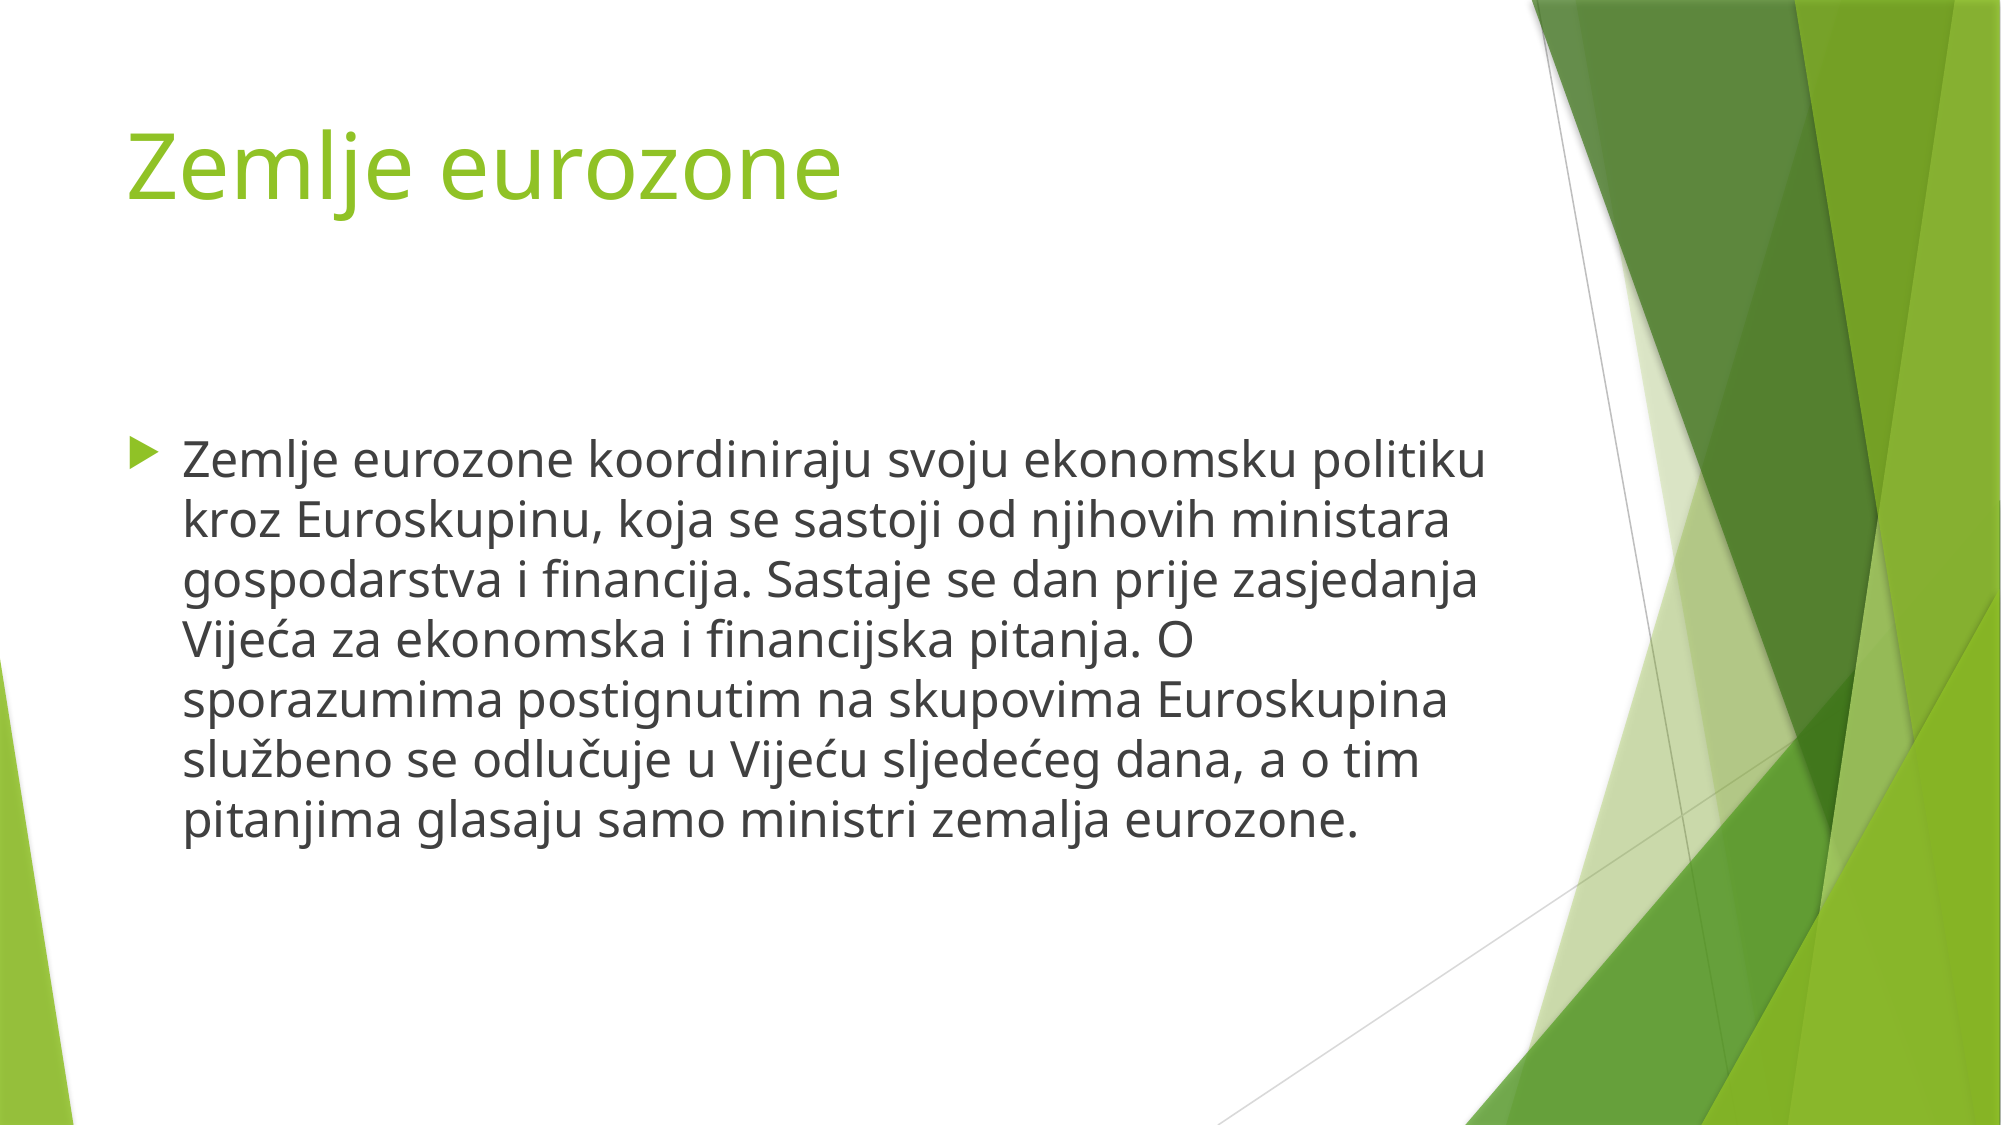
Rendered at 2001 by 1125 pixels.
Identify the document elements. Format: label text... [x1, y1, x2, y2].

title Zemlje eurozone [111, 99, 1522, 317]
list Zemlje eurozone koordiniraju svoju ekonomsku politiku kroz Euroskupinu, koja se sastoji od njihovih ministara gospodarstva i financija. Sastaje se dan prije zasjedanja Vijeća za ekonomska i financijska pitanja. O sporazumima postignutim na skupovima Euroskupina službeno se odlučuje u Vijeću sljedećeg dana, a o tim pitanjima glasaju samo ministri zemalja eurozone. [111, 354, 1522, 992]
